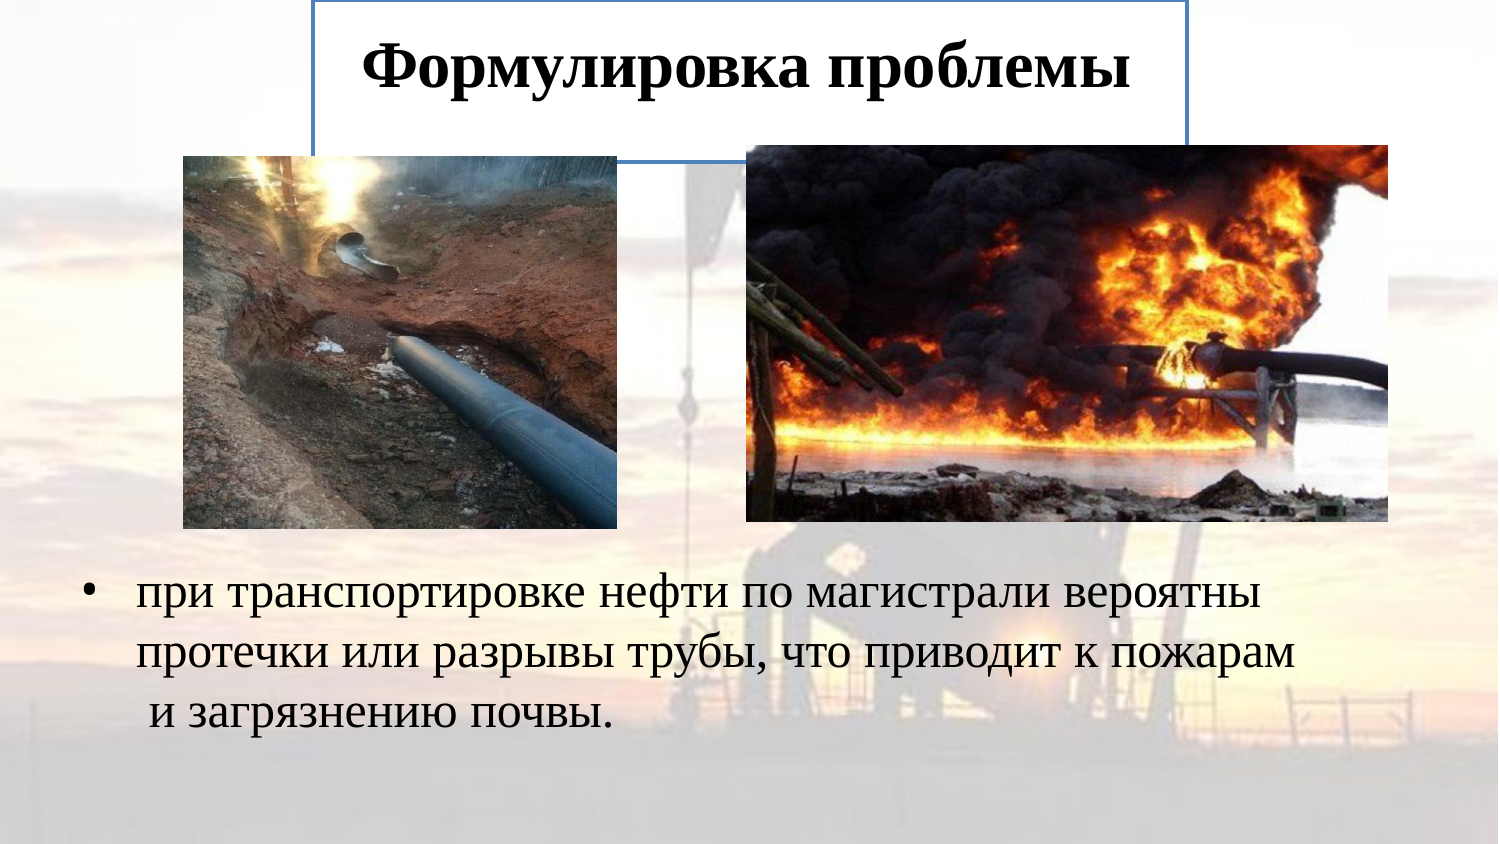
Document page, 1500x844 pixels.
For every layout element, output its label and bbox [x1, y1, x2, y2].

picture [0, 0, 1498, 844]
text_box [182, 145, 1389, 529]
